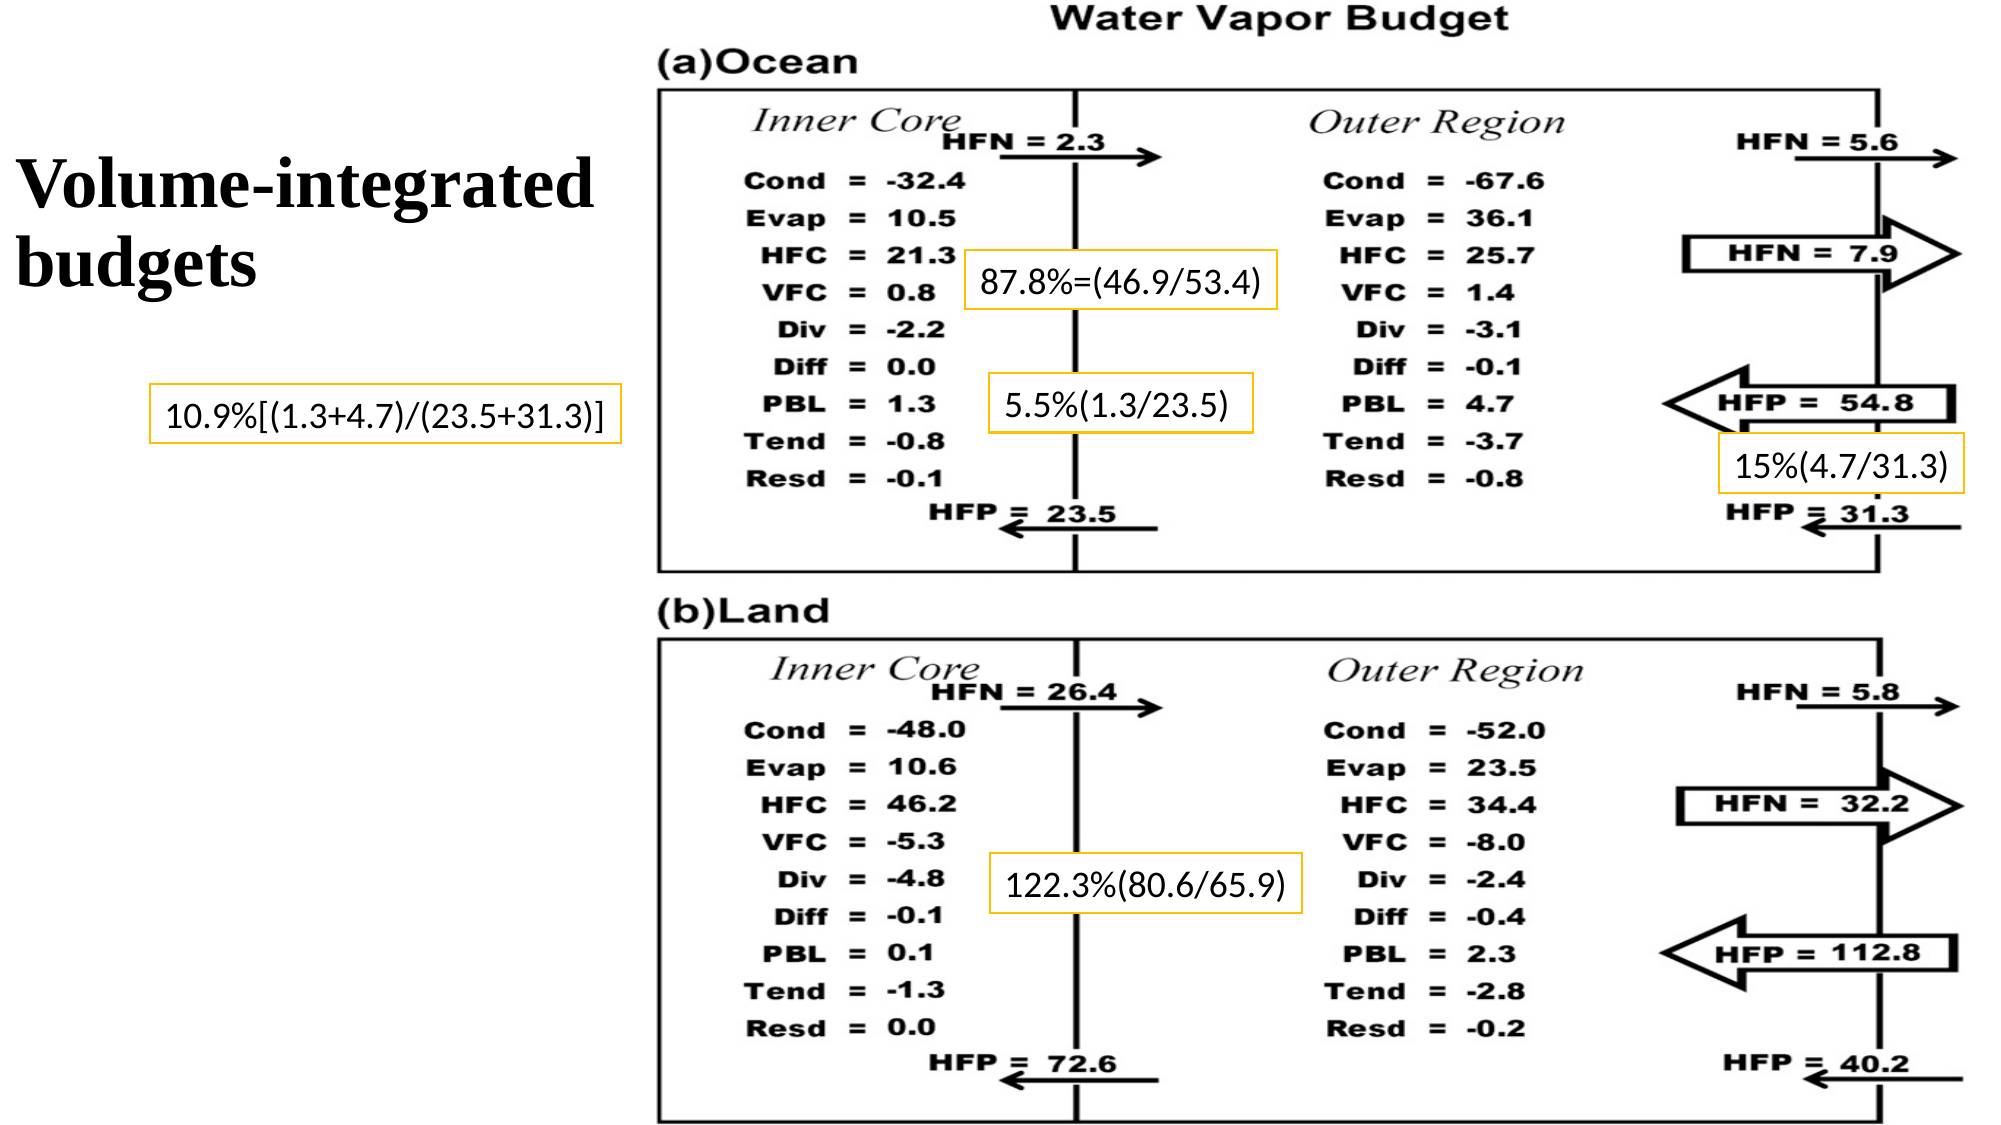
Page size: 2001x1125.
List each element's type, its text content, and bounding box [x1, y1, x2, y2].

title Volume-integrated budgets [0, 113, 655, 333]
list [655, 3, 1966, 1125]
text_box 10.9%[(1.3+4.7)/(23.5+31.3)] [149, 383, 622, 444]
